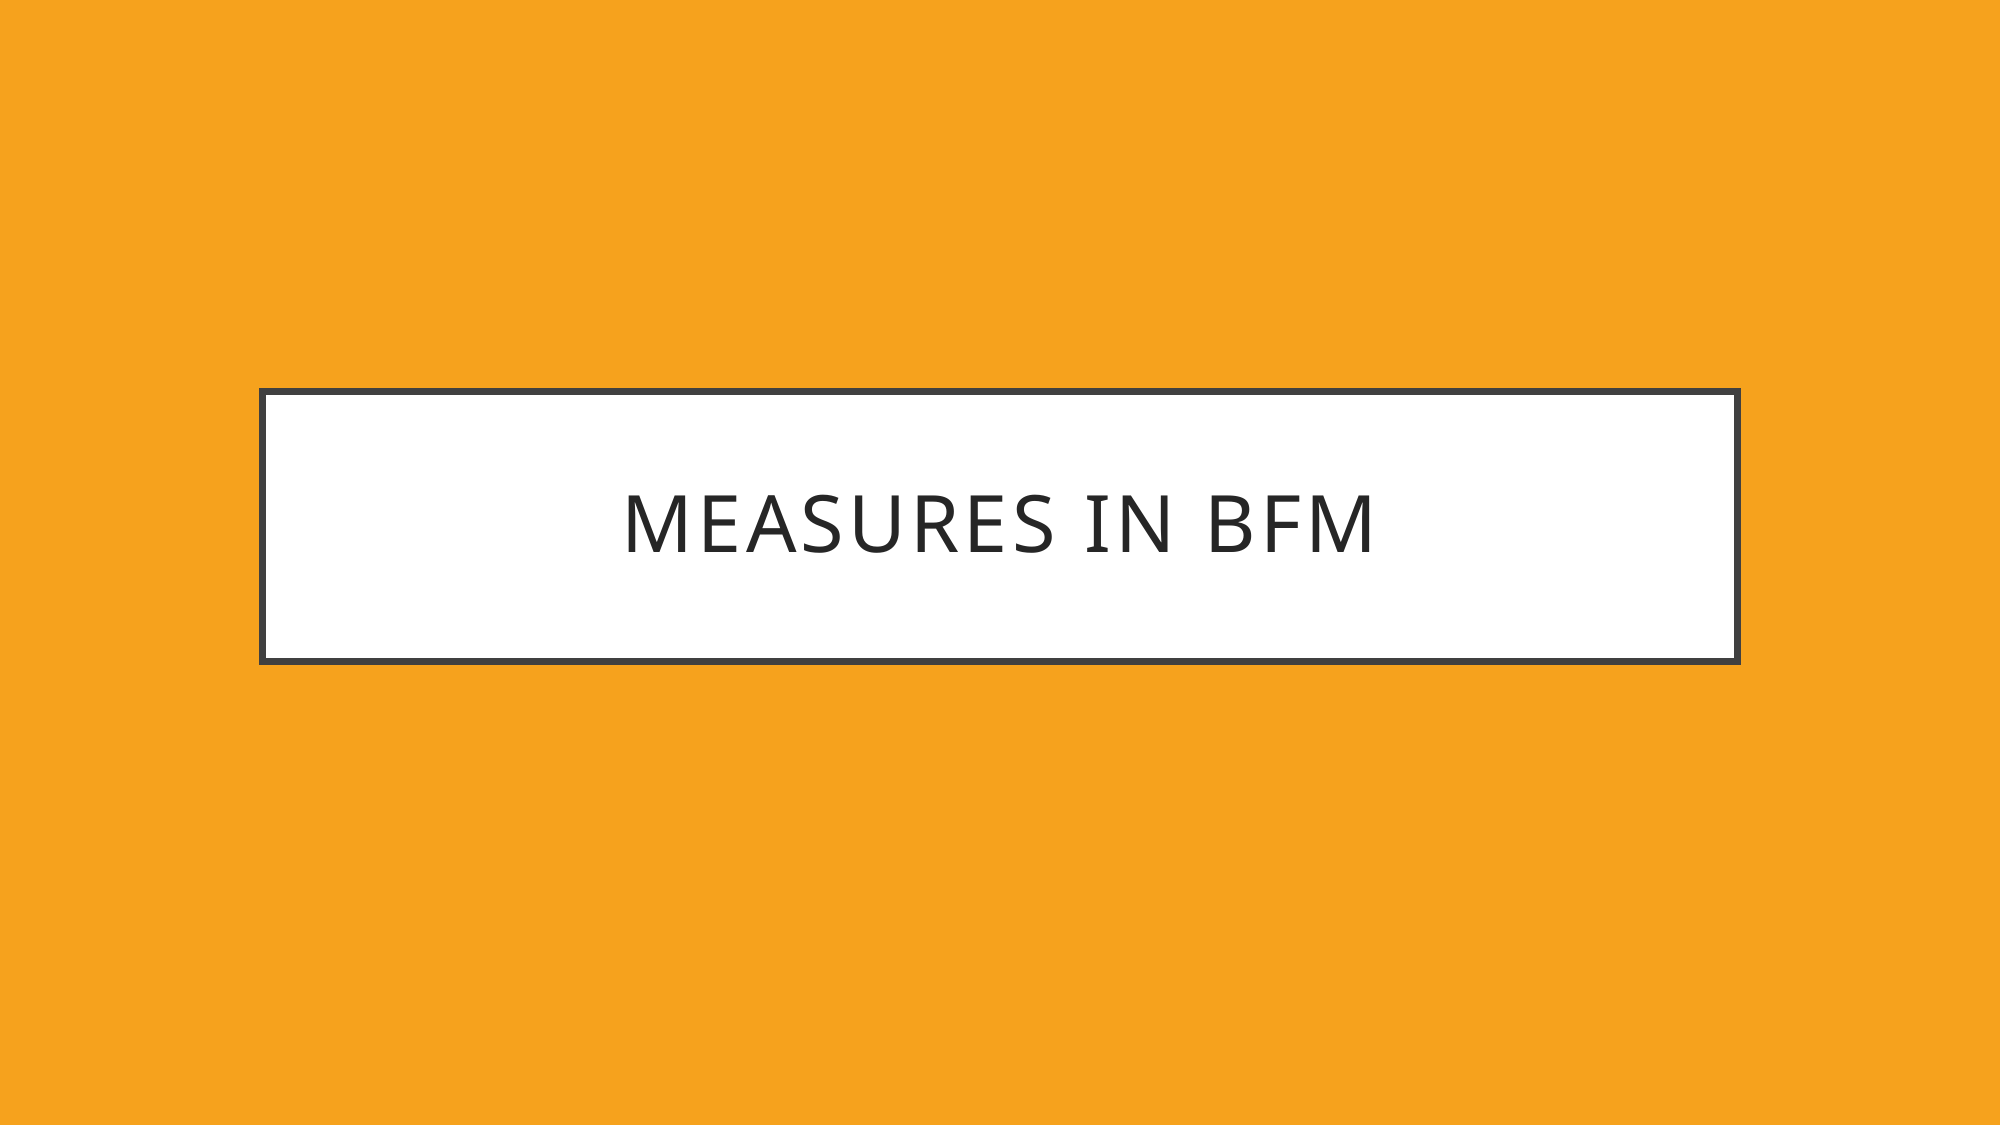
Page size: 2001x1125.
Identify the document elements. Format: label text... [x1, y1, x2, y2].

title Measures in bfm [259, 388, 1741, 665]
